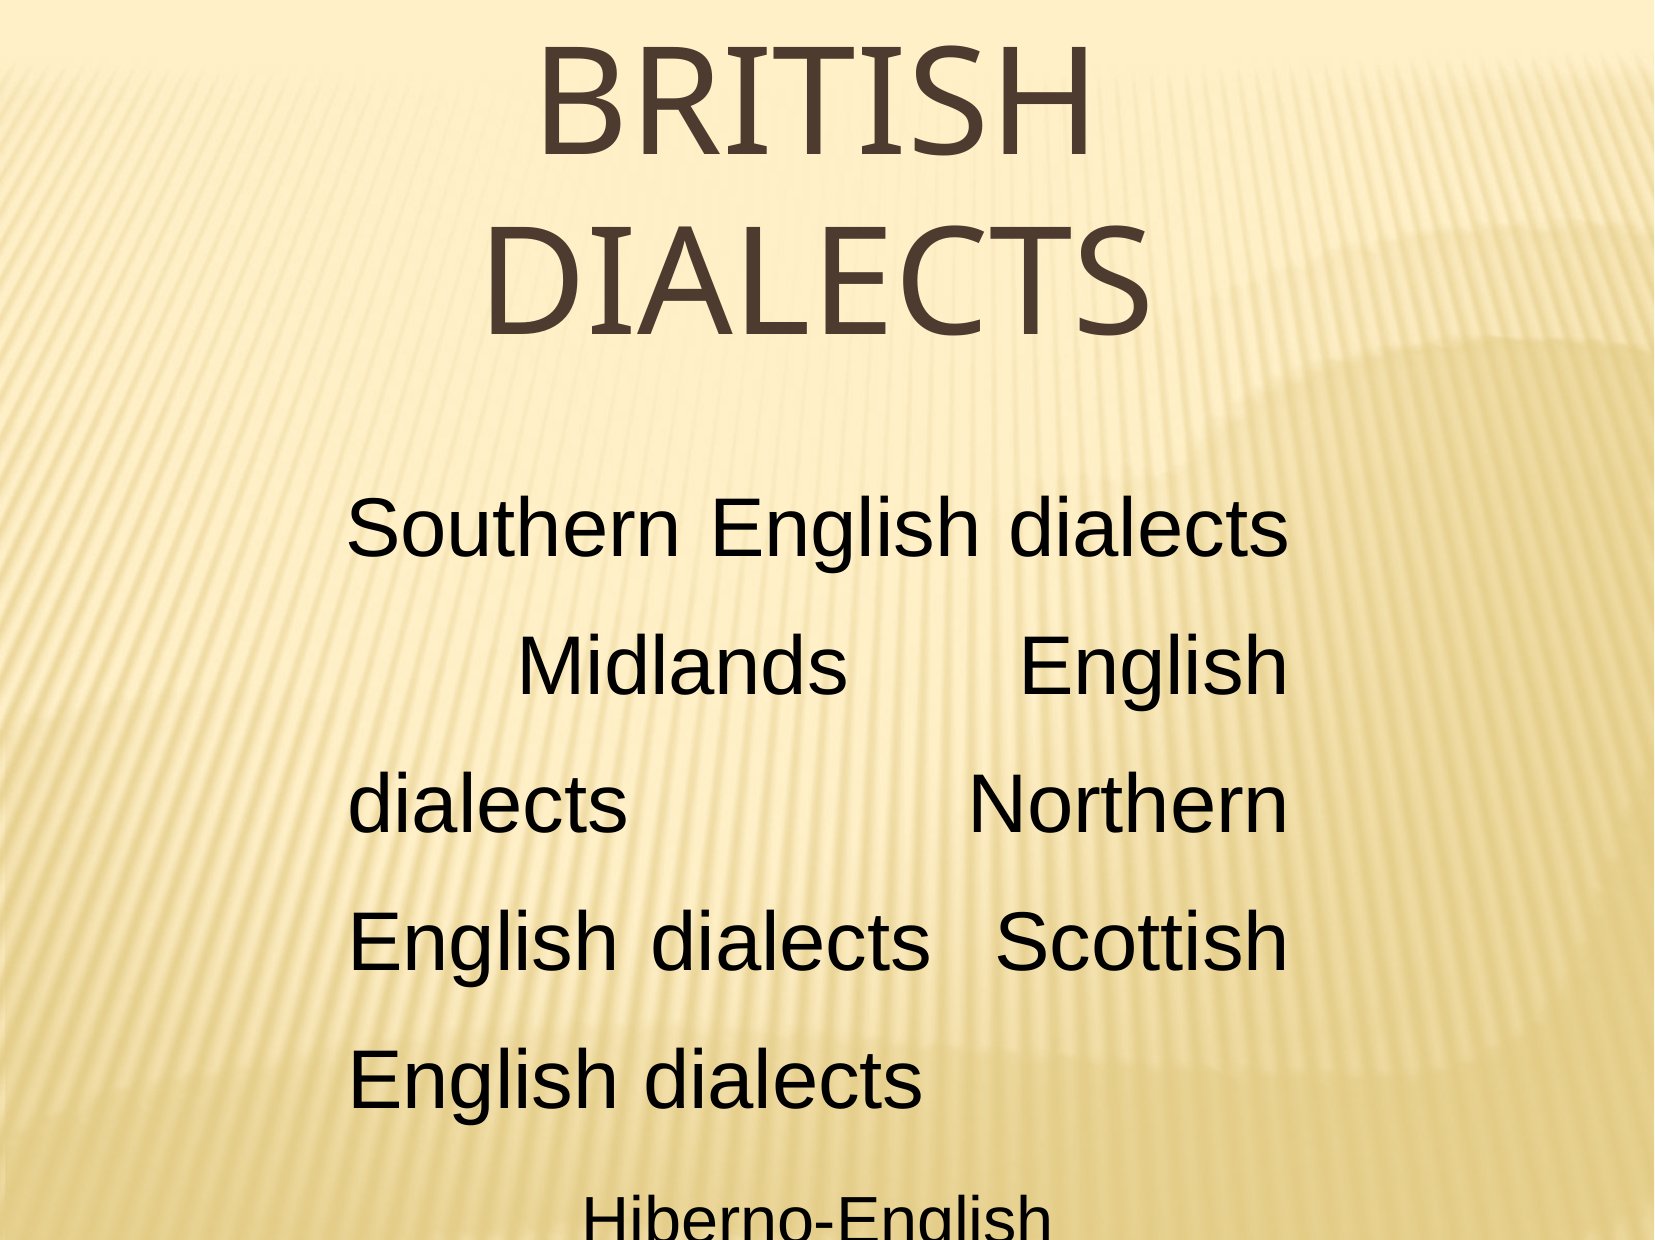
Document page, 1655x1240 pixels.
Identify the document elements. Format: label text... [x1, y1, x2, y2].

title British Dialects [278, 0, 1353, 365]
text_box Southern English dialects Midlands English dialects Northern English dialects Scottish English dialects Hiberno-English [343, 331, 1292, 1240]
